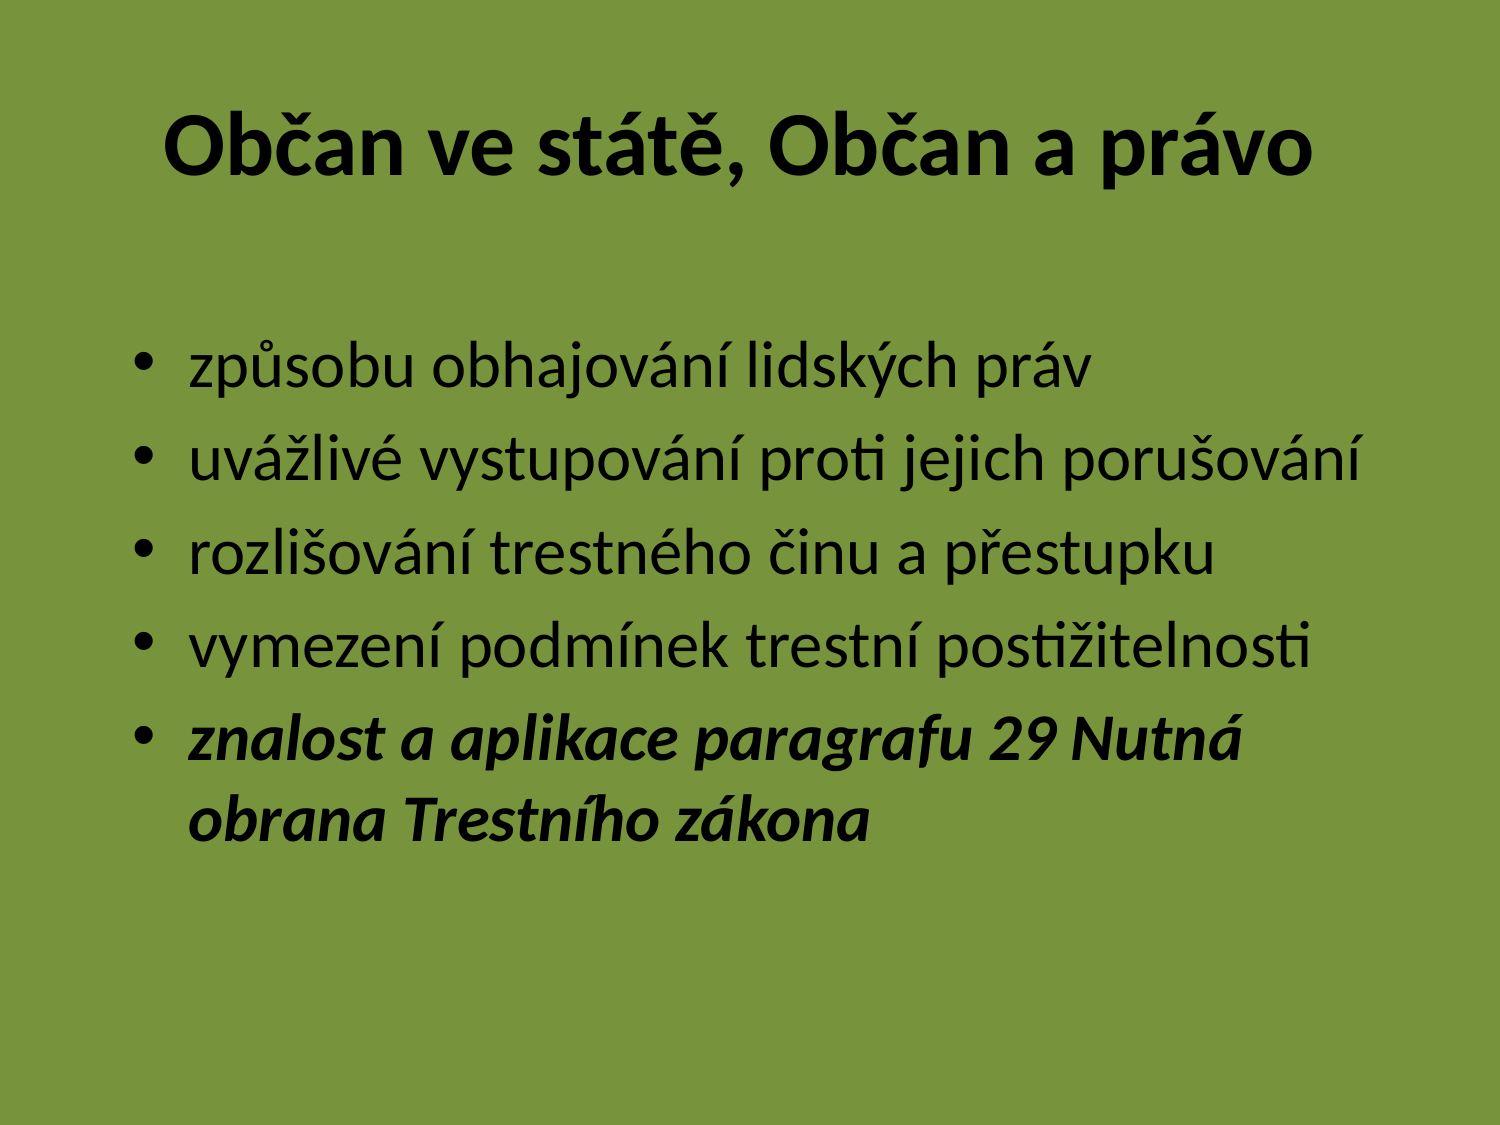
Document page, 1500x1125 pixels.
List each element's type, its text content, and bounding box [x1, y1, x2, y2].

title Občan ve státě, Občan a právo [75, 45, 1425, 233]
list způsobu obhajování lidských práv uvážlivé vystupování proti jejich porušování rozlišování trestného činu a přestupku vymezení podmínek trestní postižitelnosti znalost a aplikace paragrafu 29 Nutná obrana Trestního zákona [117, 312, 1470, 1056]
